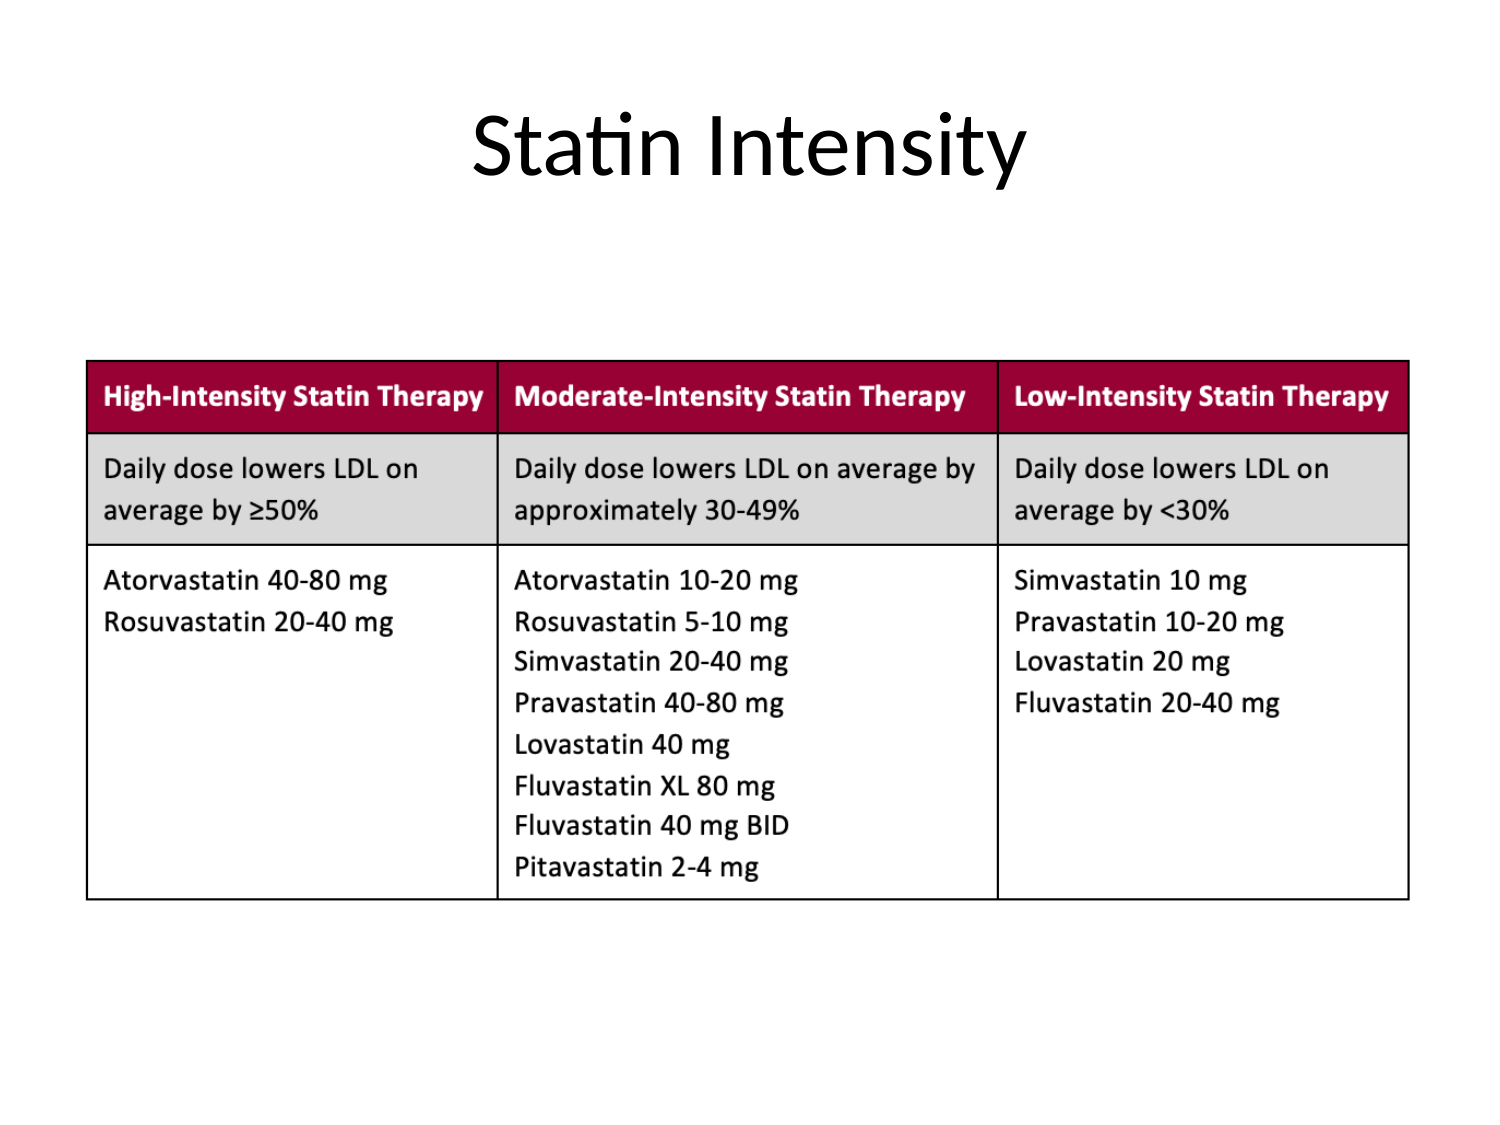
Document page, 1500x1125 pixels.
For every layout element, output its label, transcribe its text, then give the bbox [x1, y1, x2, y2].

title Statin Intensity [75, 45, 1425, 233]
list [74, 262, 1426, 1006]
